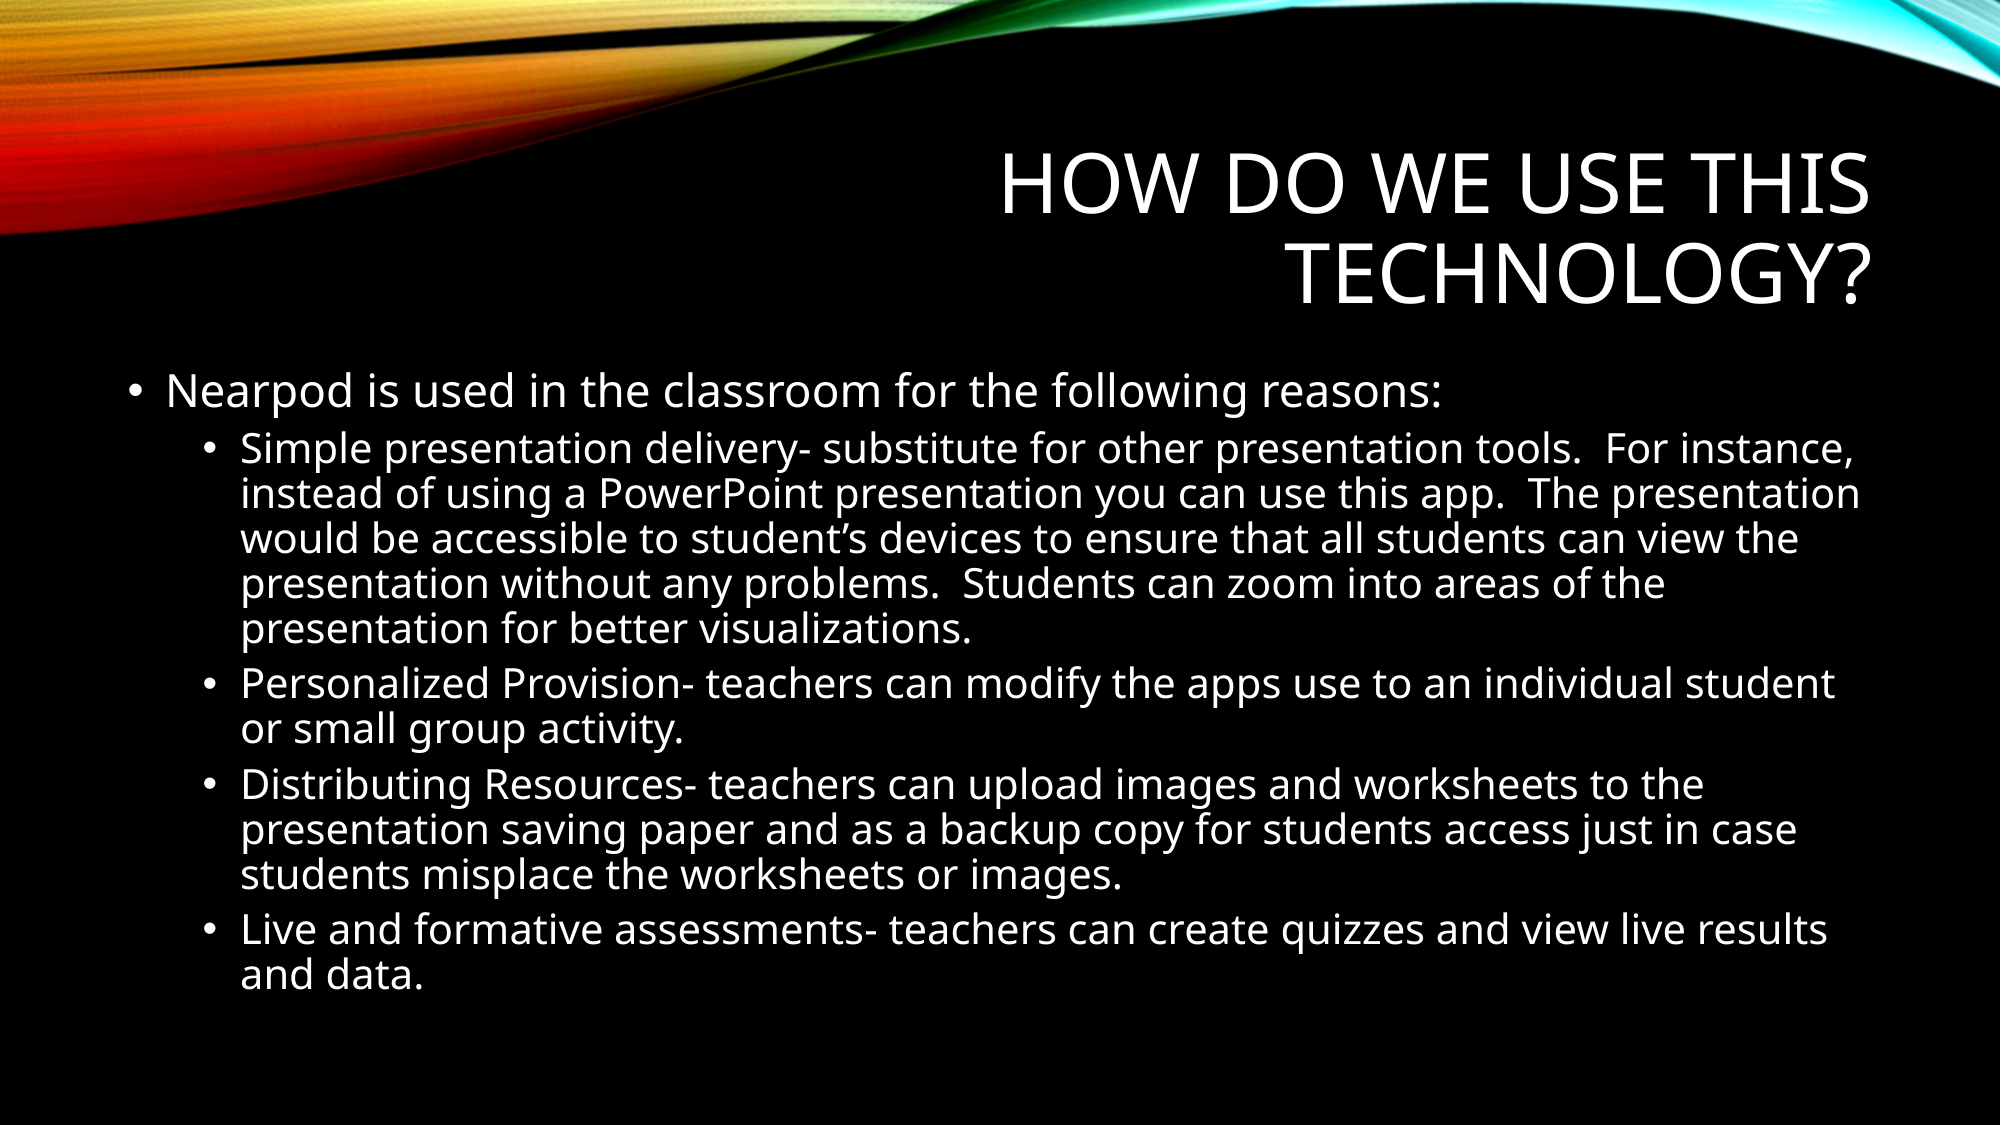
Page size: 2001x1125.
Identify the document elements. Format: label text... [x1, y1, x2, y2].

list Nearpod is used in the classroom for the following reasons: Simple presentation delivery- substitute for other presentation tools. For instance, instead of using a PowerPoint presentation you can use this app. The presentation would be accessible to student’s devices to ensure that all students can view the presentation without any problems. Students can zoom into areas of the presentation for better visualizations. Personalized Provision- teachers can modify the apps use to an individual student or small group activity. Distributing Resources- teachers can upload images and worksheets to the presentation saving paper and as a backup copy for students access just in case students misplace the worksheets or images. Live and formative assessments- teachers can create quizzes and view live results and data. [112, 360, 1888, 1021]
picture [0, 0, 2000, 237]
title How do we use this technology? [474, 125, 1888, 338]
